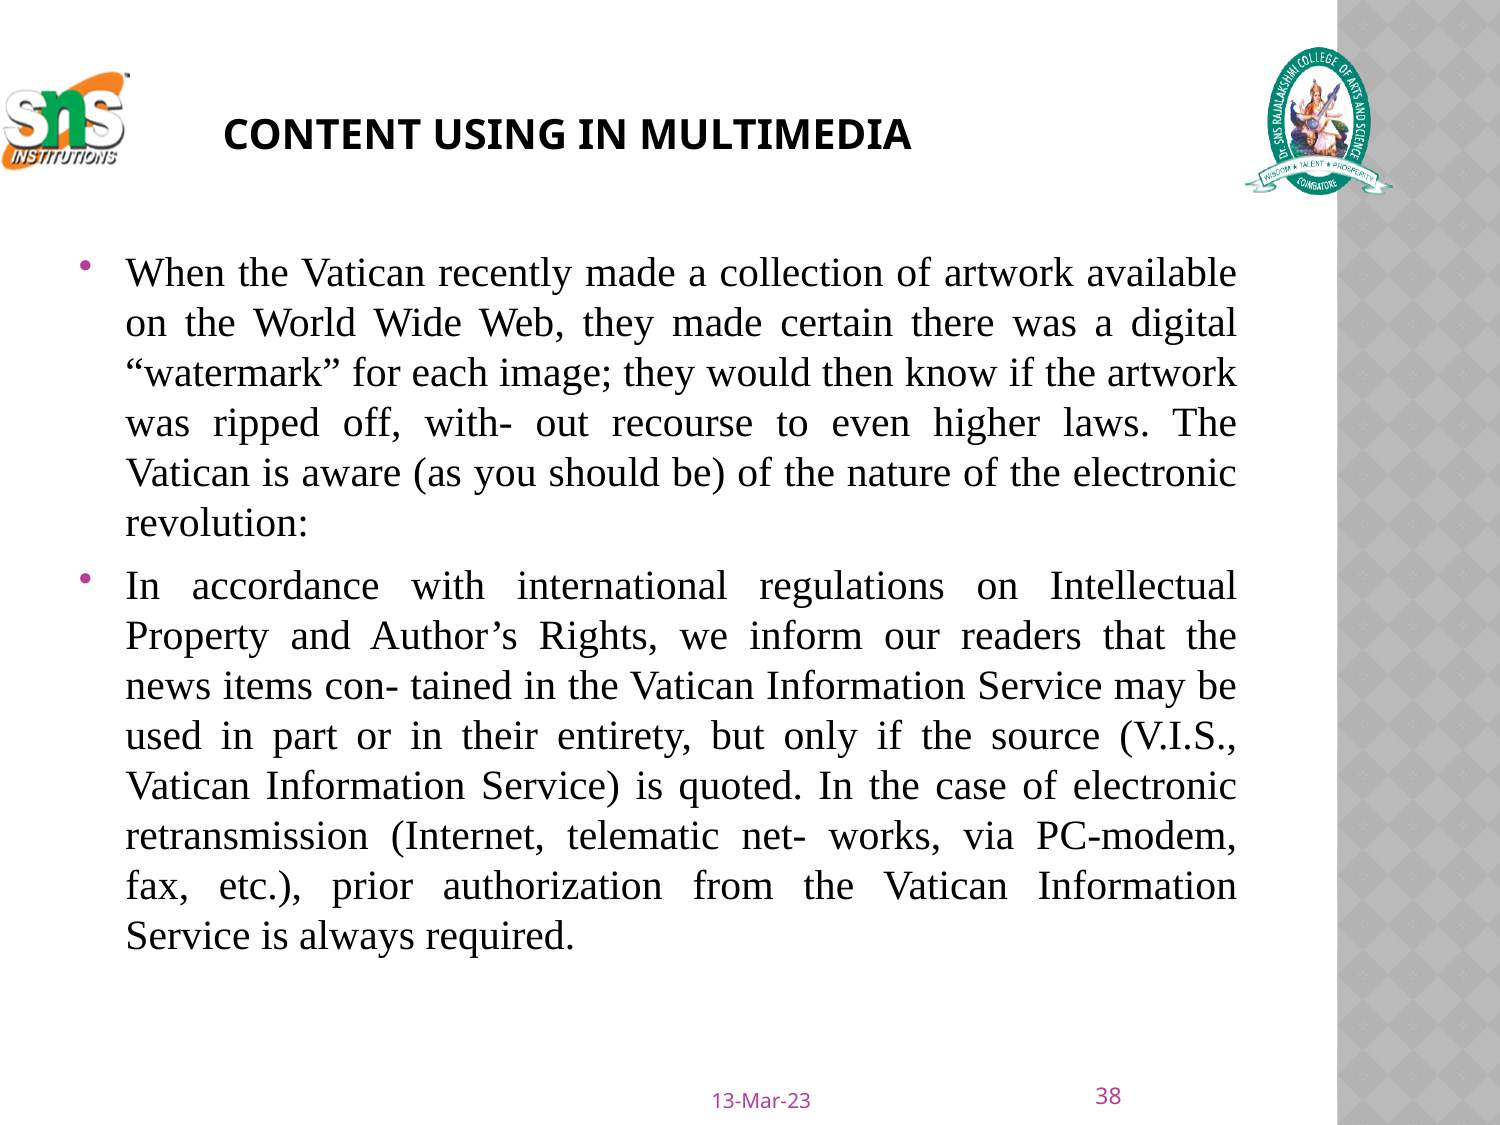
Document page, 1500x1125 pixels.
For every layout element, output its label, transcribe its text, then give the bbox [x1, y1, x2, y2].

list When the Vatican recently made a collection of artwork available on the World Wide Web, they made certain there was a digital “watermark” for each image; they would then know if the artwork was ripped off, with- out recourse to even higher laws. The Vatican is aware (as you should be) of the nature of the electronic revolution: In accordance with international regulations on Intellectual Property and Author’s Rights, we inform our readers that the news items con- tained in the Vatican Information Service may be used in part or in their entirety, but only if the source (V.I.S., Vatican Information Service) is quoted. In the case of electronic retransmission (Internet, telematic net- works, via PC-modem, fax, etc.), prior authorization from the Vatican Information Service is always required. [65, 174, 1254, 1094]
slide_number 13-Mar-23 [696, 1075, 1025, 1113]
picture [1, 70, 130, 172]
title Content using in multimedia [133, 70, 1006, 159]
slide_number 38 [1025, 1075, 1122, 1113]
picture [1245, 46, 1393, 195]
